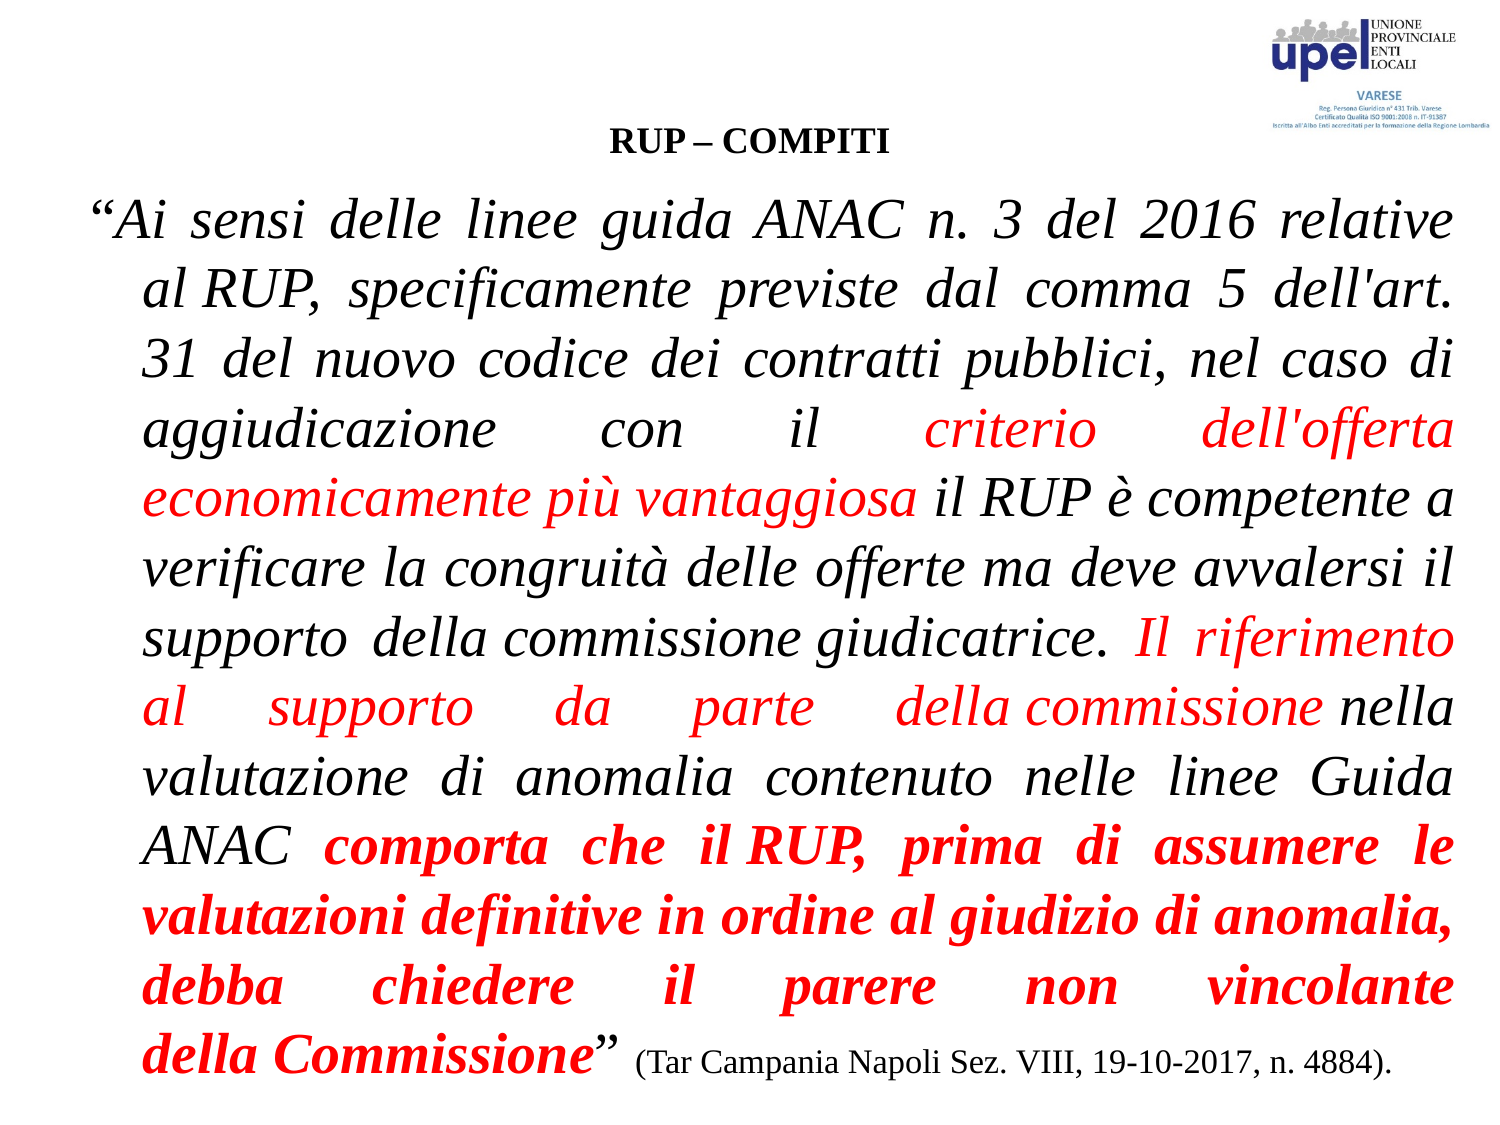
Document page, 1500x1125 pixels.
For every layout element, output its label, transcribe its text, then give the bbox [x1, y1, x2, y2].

picture [1251, 2, 1500, 139]
title RUP – COMPITI [75, 45, 1425, 172]
list “Ai sensi delle linee guida ANAC n. 3 del 2016 relative al RUP, specificamente previste dal comma 5 dell'art. 31 del nuovo codice dei contratti pubblici, nel caso di aggiudicazione con il criterio dell'offerta economicamente più vantaggiosa il RUP è competente a verificare la congruità delle offerte ma deve avvalersi il supporto della commissione giudicatrice. Il riferimento al supporto da parte della commissione nella valutazione di anomalia contenuto nelle linee Guida ANAC comporta che il RUP, prima di assumere le valutazioni definitive in ordine al giudizio di anomalia, debba chiedere il parere non vincolante della Commissione” (Tar Campania Napoli Sez. VIII, 19-10-2017, n. 4884). [75, 172, 1471, 1094]
